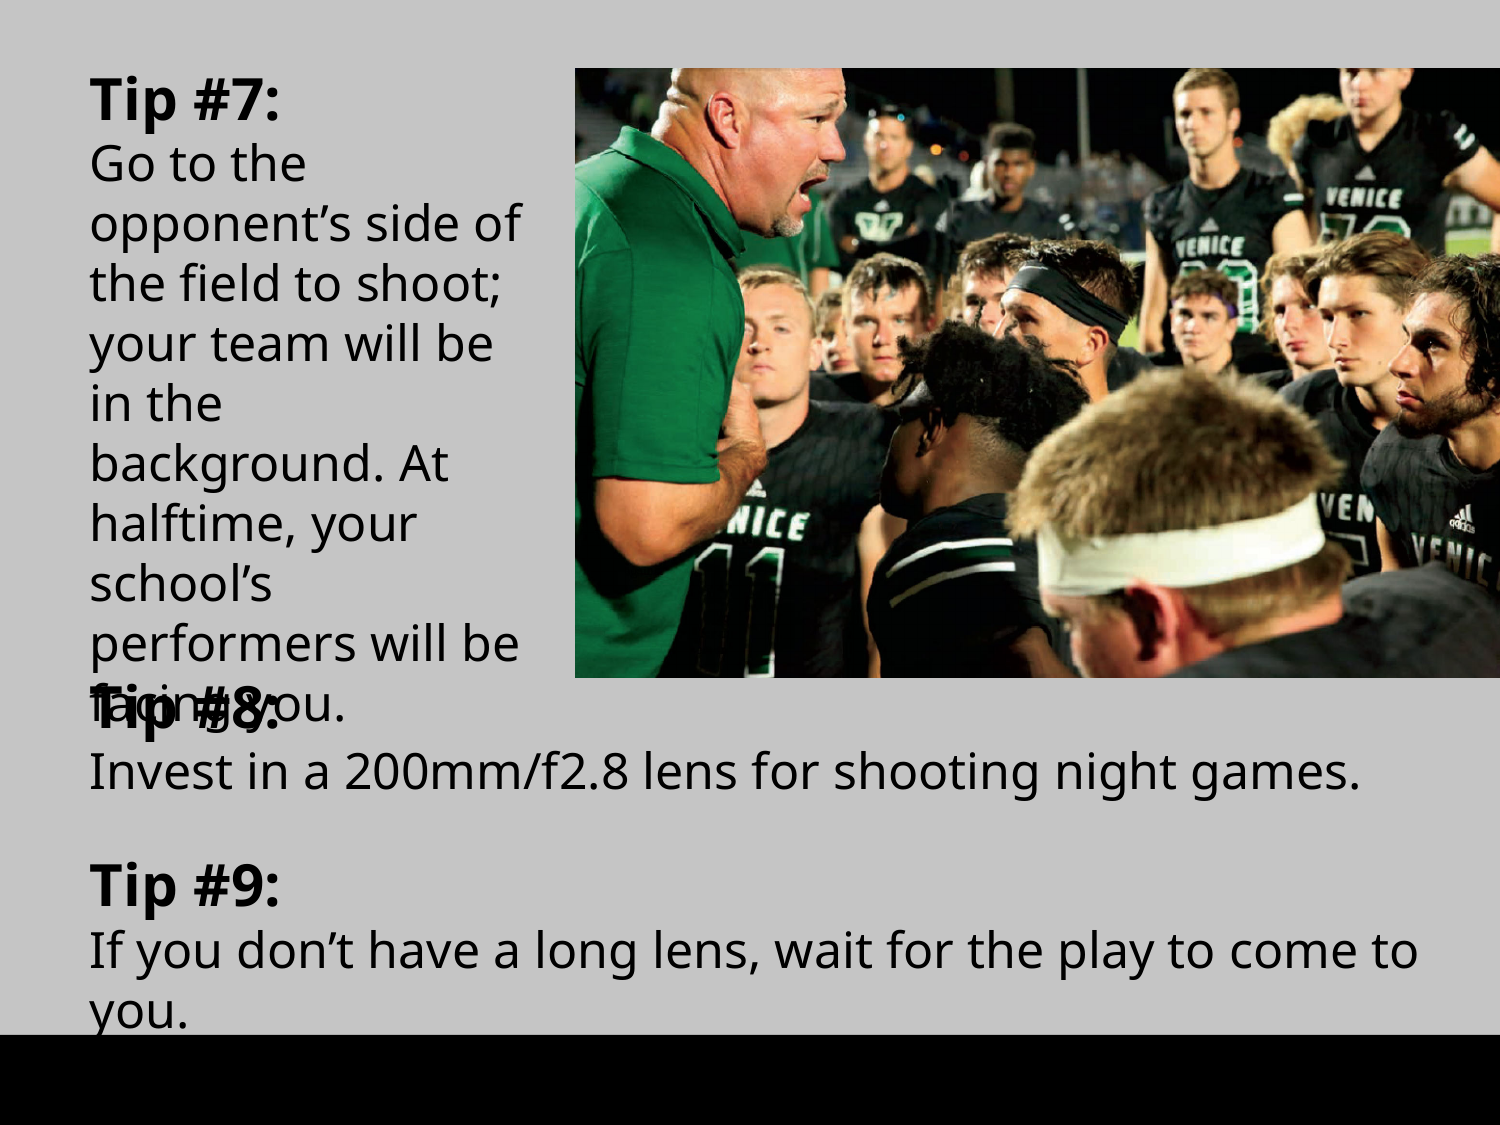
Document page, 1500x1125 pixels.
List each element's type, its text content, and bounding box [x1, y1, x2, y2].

text_box Tip #7: Go to the opponent’s side of the field to shoot; your team will be in the background. At halftime, your school’s performers will be facing you. [75, 54, 542, 662]
text_box Tip #8: Invest in a 200mm/f2.8 lens for shooting night games. [74, 662, 1500, 808]
text_box Tip #9: If you don’t have a long lens, wait for the play to come to you. [74, 841, 1500, 1046]
picture [574, 68, 1500, 678]
